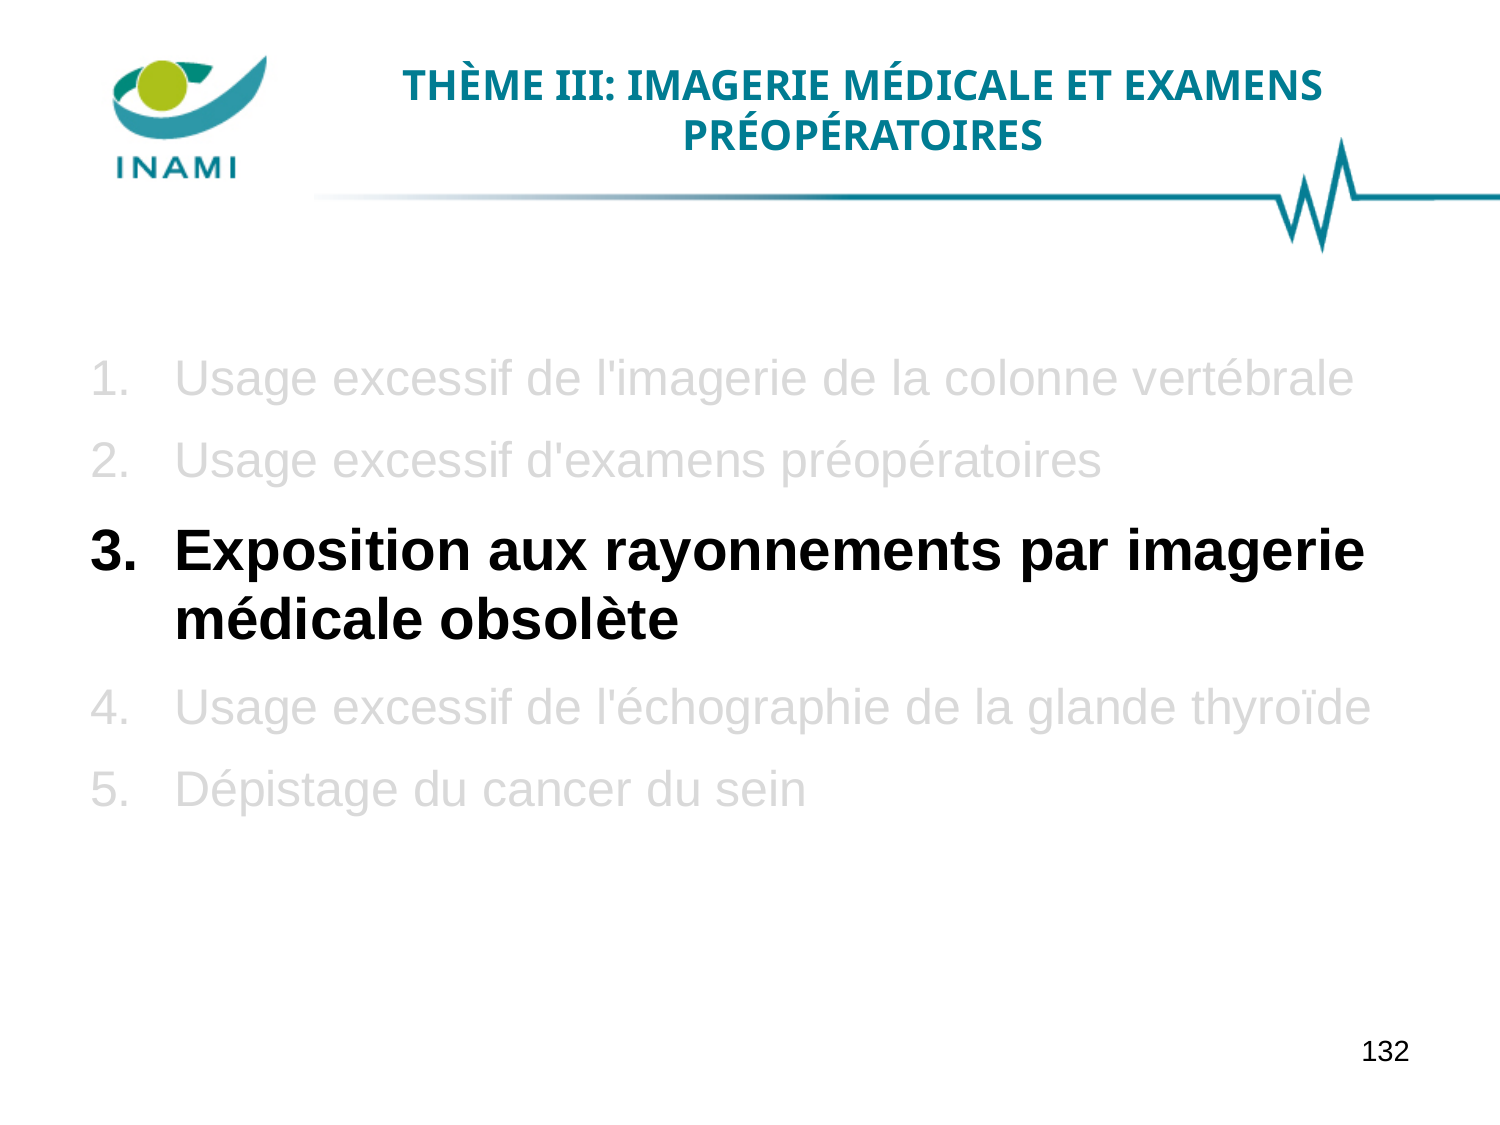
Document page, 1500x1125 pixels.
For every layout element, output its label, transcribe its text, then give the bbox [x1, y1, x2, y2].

text_box Usage excessif de l'imagerie de la colonne vertébrale Usage excessif d'examens préopératoires Exposition aux rayonnements par imagerie médicale obsolète Usage excessif de l'échographie de la glande thyroïde Dépistage du cancer du sein [74, 262, 1425, 1005]
title THÈME III: IMAGERIE MÉDICALE ET EXAMENS PRÉOPÉRATOIRES [301, 45, 1425, 173]
slide_number 132 [1074, 1024, 1425, 1103]
picture [53, 6, 1500, 255]
